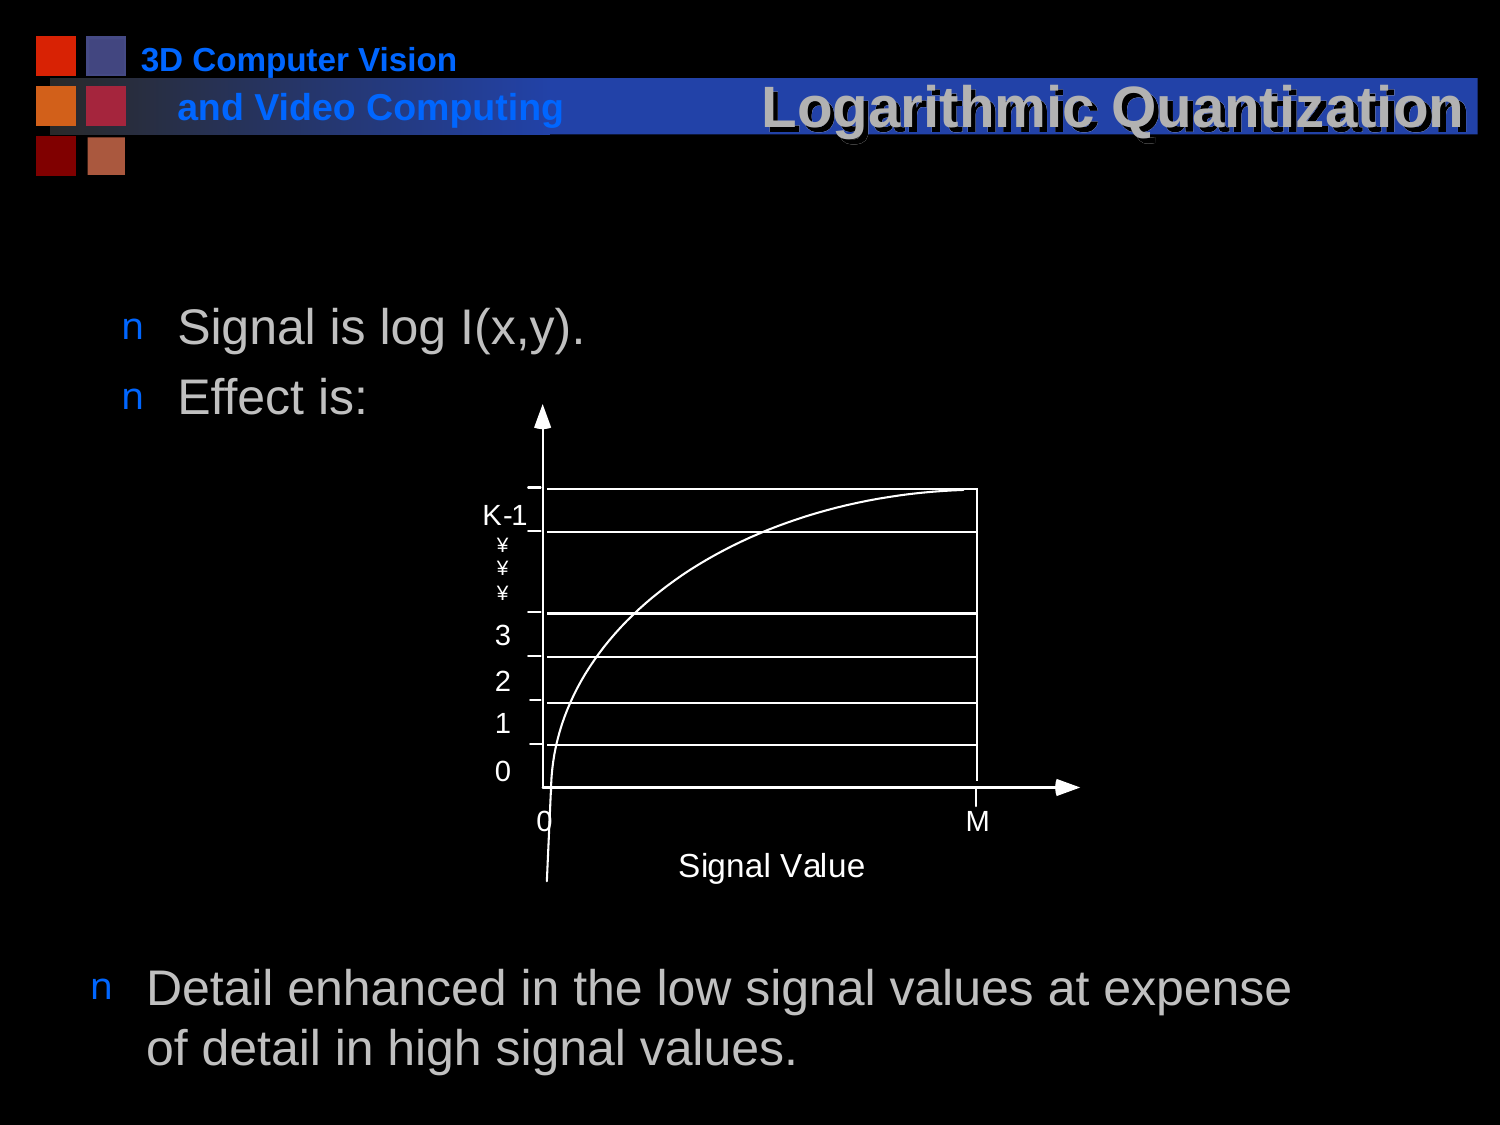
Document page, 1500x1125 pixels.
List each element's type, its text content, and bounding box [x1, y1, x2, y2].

picture [417, 399, 1083, 886]
title Logarithmic Quantization [736, 46, 1490, 148]
text_box Detail enhanced in the low signal values at expense of detail in high signal values. [74, 947, 1363, 1098]
list Signal is log I(x,y). Effect is: [105, 286, 1395, 438]
